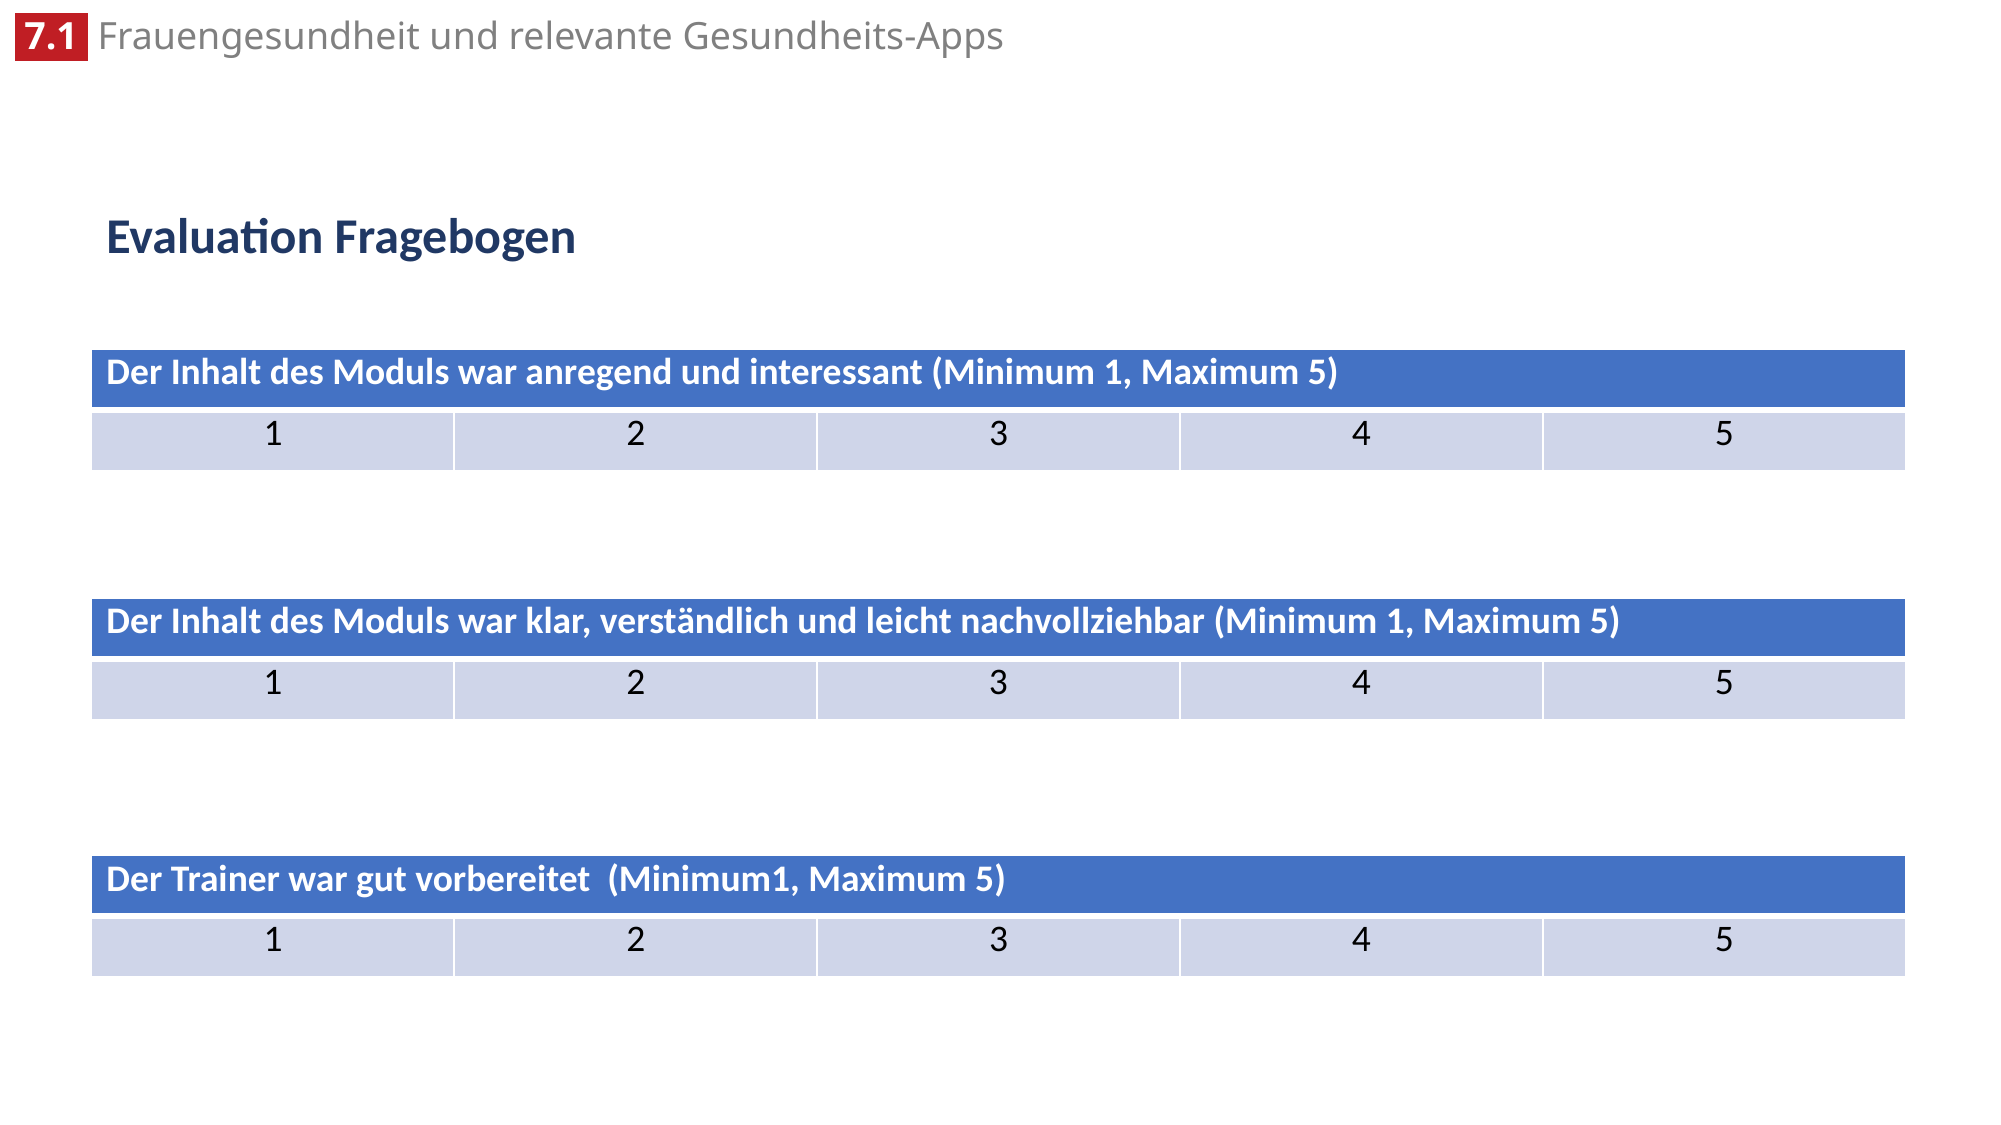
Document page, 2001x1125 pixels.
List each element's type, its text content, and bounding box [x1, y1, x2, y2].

table_header Der Trainer war gut vorbereitet (Minimum1, Maximum 5) [92, 856, 1905, 913]
table_cell 2 [455, 662, 816, 719]
table_cell 1 [92, 919, 453, 976]
table_cell 5 [1544, 919, 1905, 976]
table_cell 4 [1181, 662, 1542, 719]
table_cell 3 [818, 919, 1179, 976]
table_header Der Inhalt des Moduls war anregend und interessant (Minimum 1, Maximum 5) [92, 350, 1905, 407]
table_cell 1 [92, 662, 453, 719]
table_cell 4 [1181, 413, 1542, 470]
table_cell 4 [1181, 919, 1542, 976]
table_cell 5 [1544, 662, 1905, 719]
table_header Der Inhalt des Moduls war klar, verständlich und leicht nachvollziehbar (Minimum 1, Maximum 5) [92, 599, 1905, 656]
table_cell 5 [1544, 413, 1905, 470]
table_cell 1 [92, 413, 453, 470]
table_cell 3 [818, 662, 1179, 719]
table_cell 2 [455, 919, 816, 976]
title Evaluation Fragebogen [91, 177, 1906, 297]
table_cell 2 [455, 413, 816, 470]
table_cell 3 [818, 413, 1179, 470]
